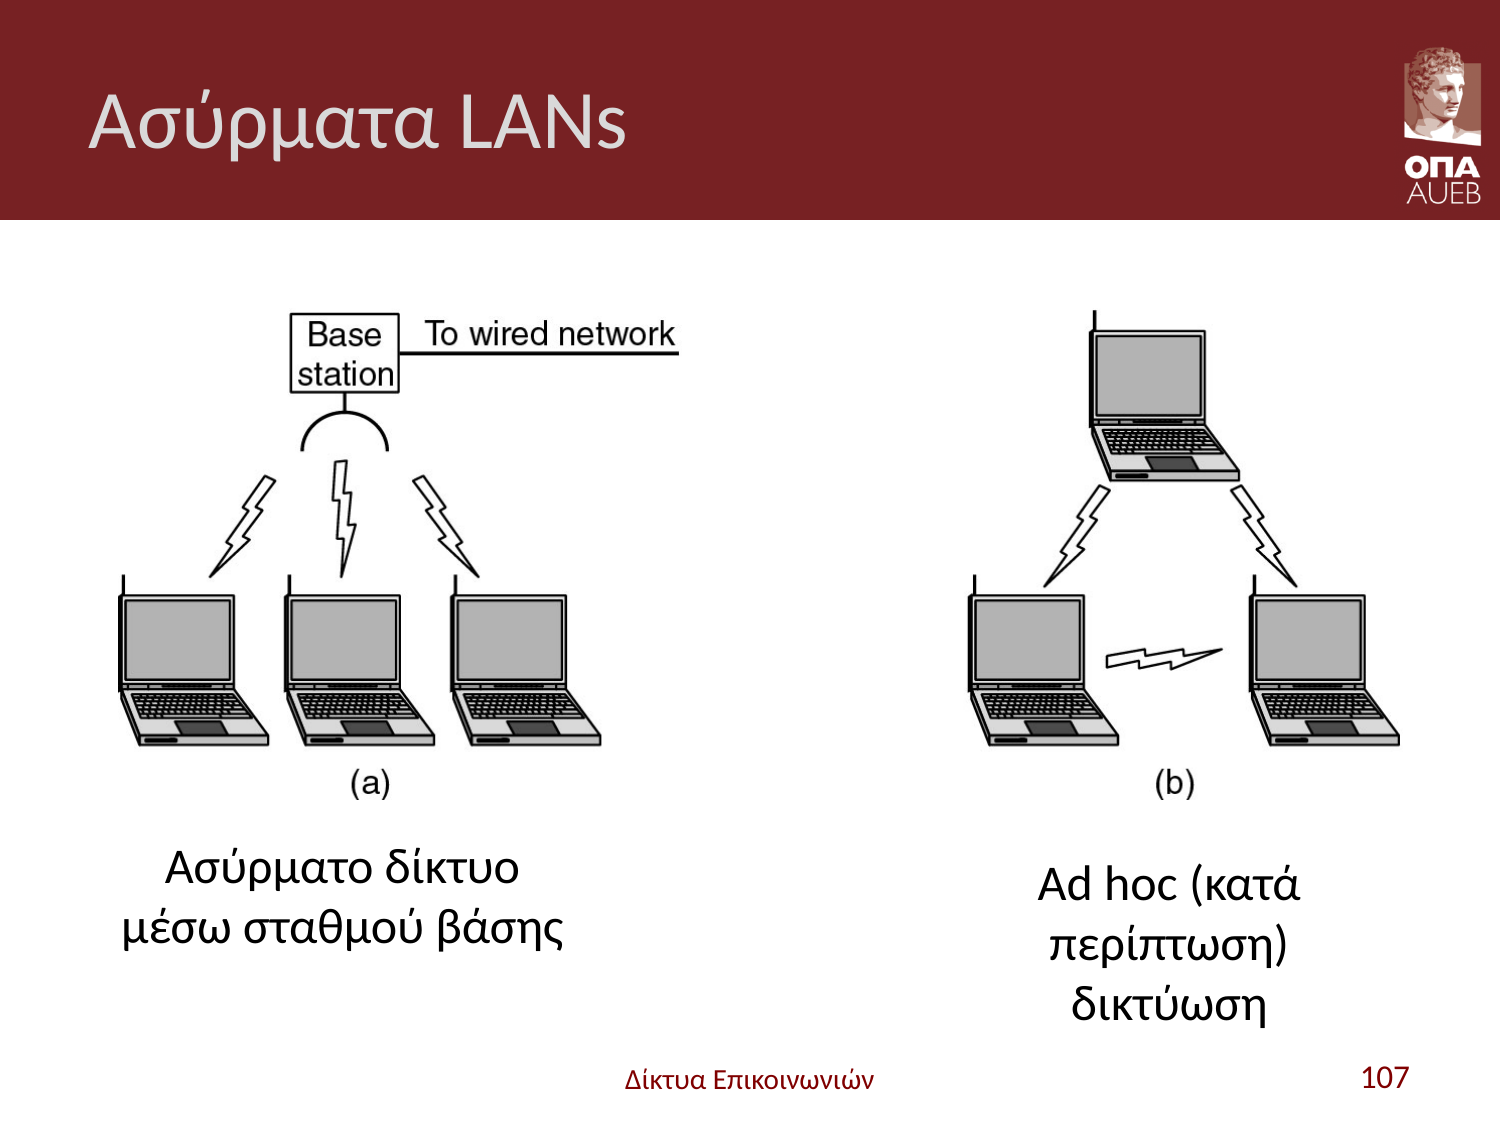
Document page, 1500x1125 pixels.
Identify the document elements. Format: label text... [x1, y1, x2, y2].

text_box Ad hoc (κατά περίπτωση) δικτύωση [937, 856, 1402, 1025]
picture [118, 308, 1403, 800]
footer Δίκτυα Επικοινωνιών [512, 1024, 988, 1103]
slide_number 107 [1074, 1024, 1425, 1103]
title Ασύρματα LANs [73, 23, 1376, 209]
text_box Ασύρματο δίκτυο μέσω σταθμού βάσης [98, 832, 587, 954]
picture [1394, 40, 1489, 212]
